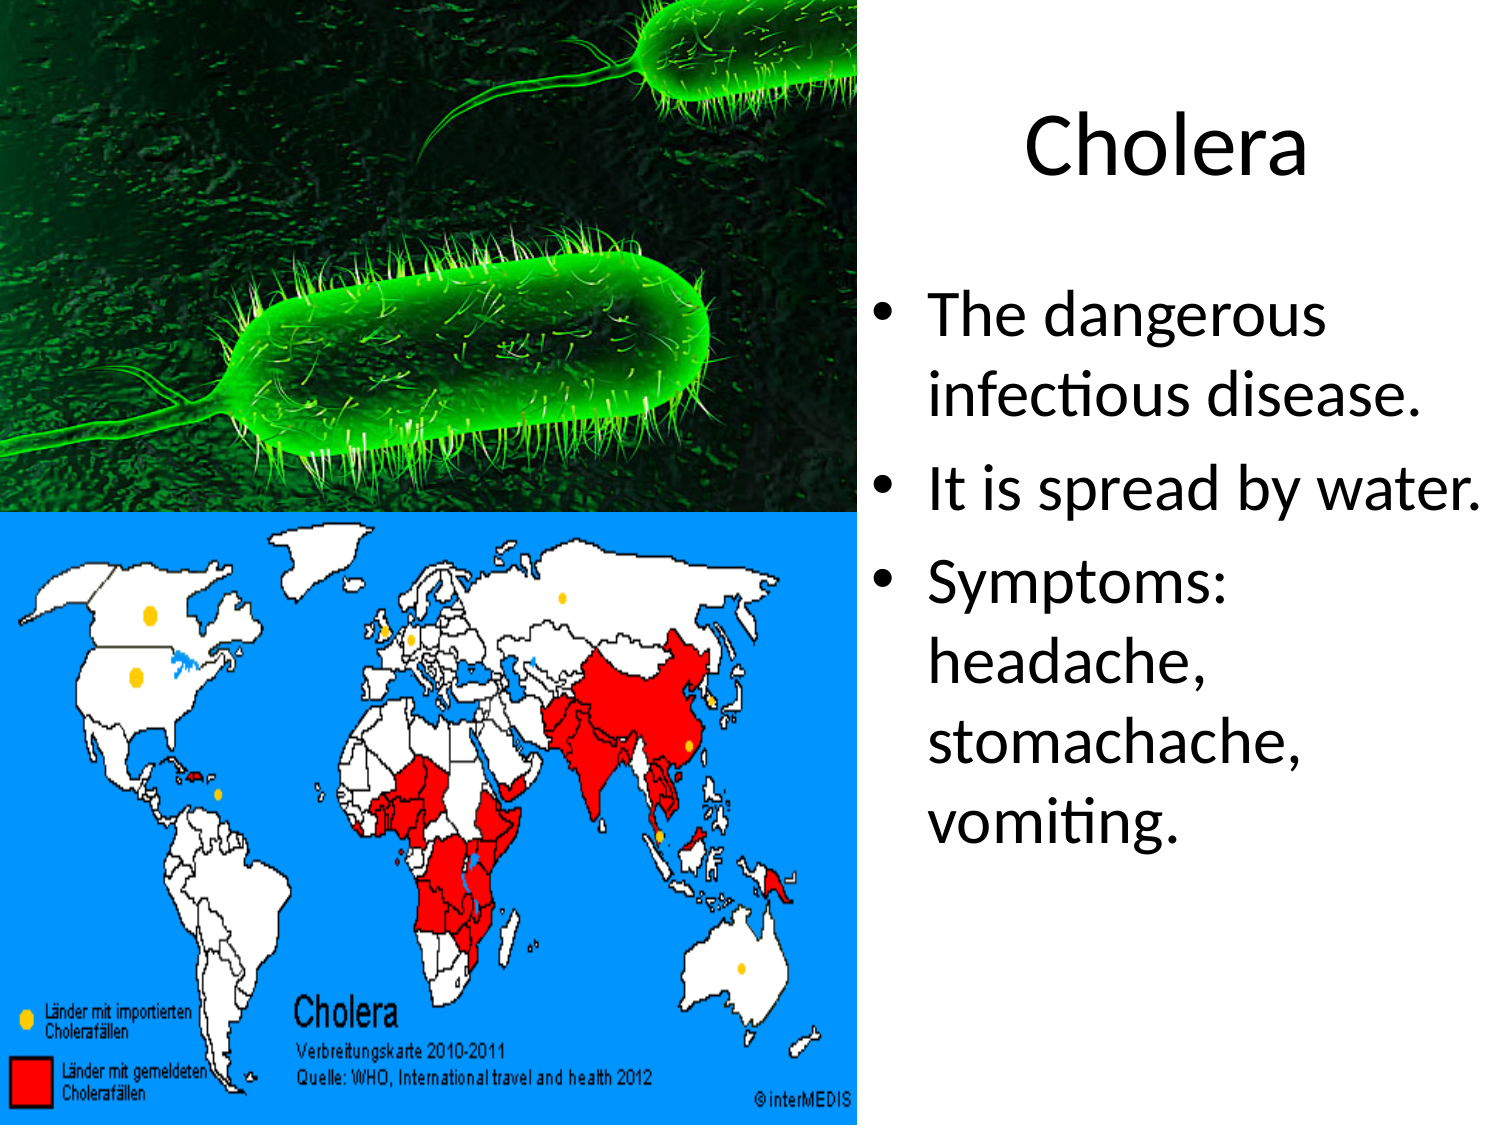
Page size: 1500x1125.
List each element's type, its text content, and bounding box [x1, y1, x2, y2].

title Cholera [860, 45, 1500, 233]
list The dangerous infectious disease. It is spread by water. Symptoms: headache, stomachache, vomiting. [860, 262, 1500, 1125]
picture [0, 0, 857, 1125]
